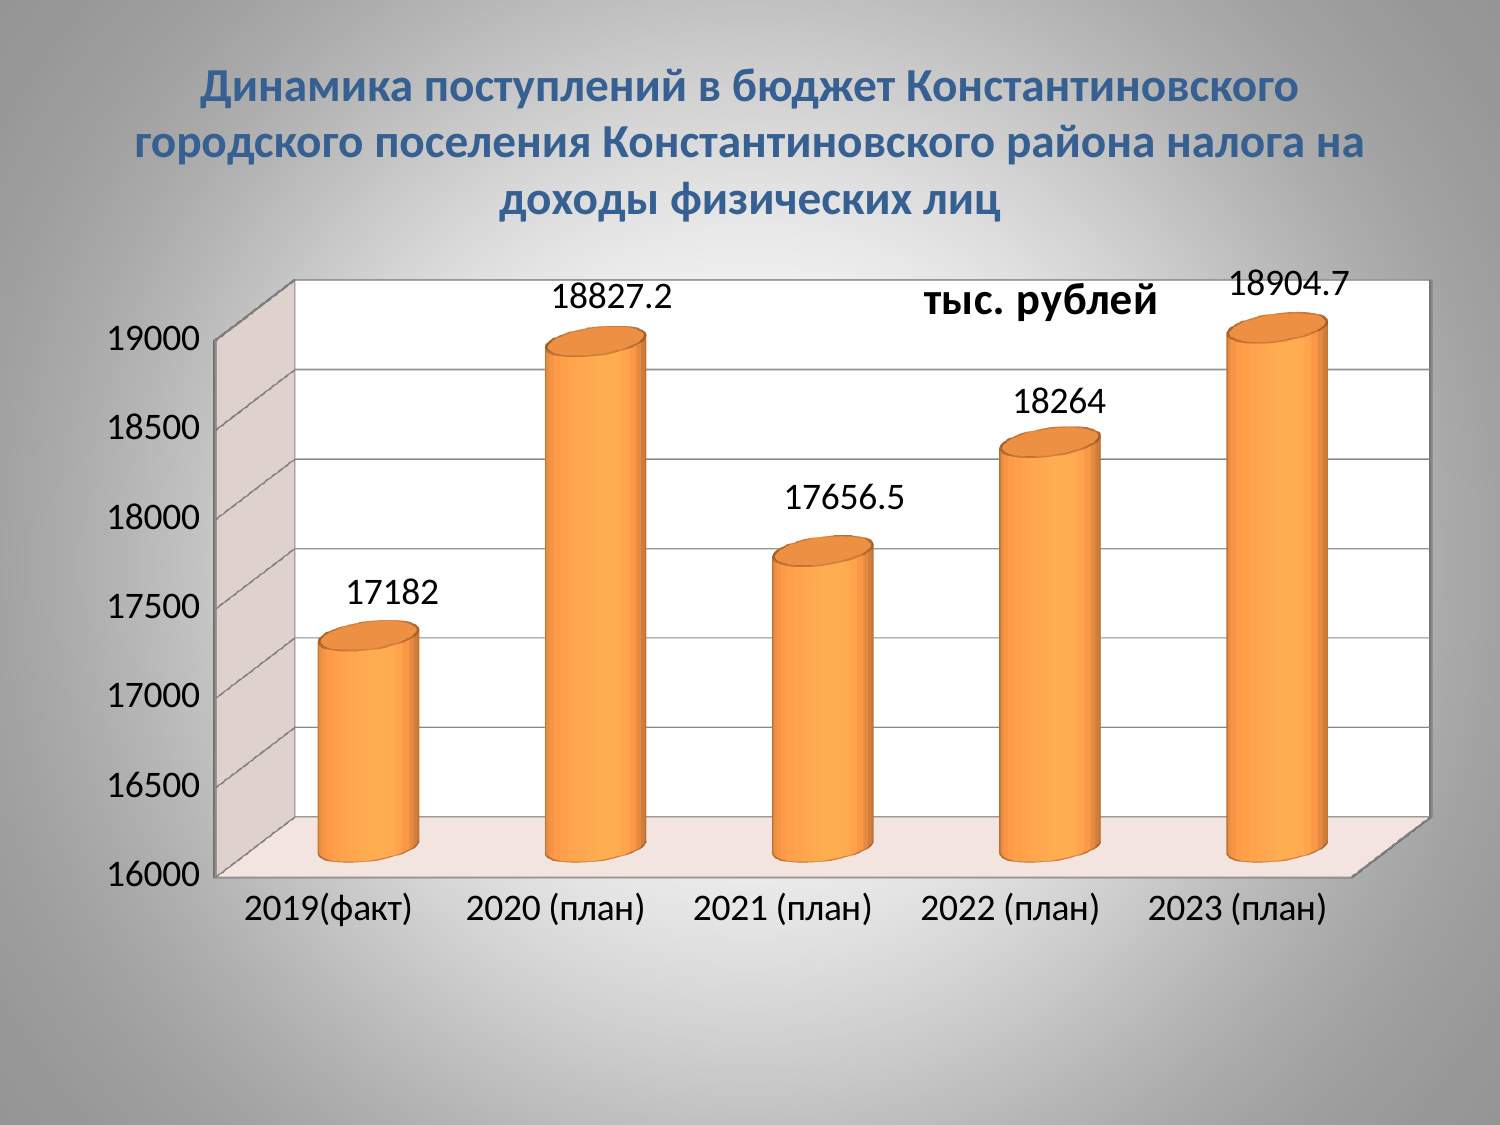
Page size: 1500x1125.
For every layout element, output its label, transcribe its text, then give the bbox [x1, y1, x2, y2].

chart [52, 255, 1442, 1019]
picture [0, 0, 1500, 1125]
title Динамика поступлений в бюджет Константиновского городского поселения Константиновского района налога на доходы физических лиц [74, 44, 1426, 233]
